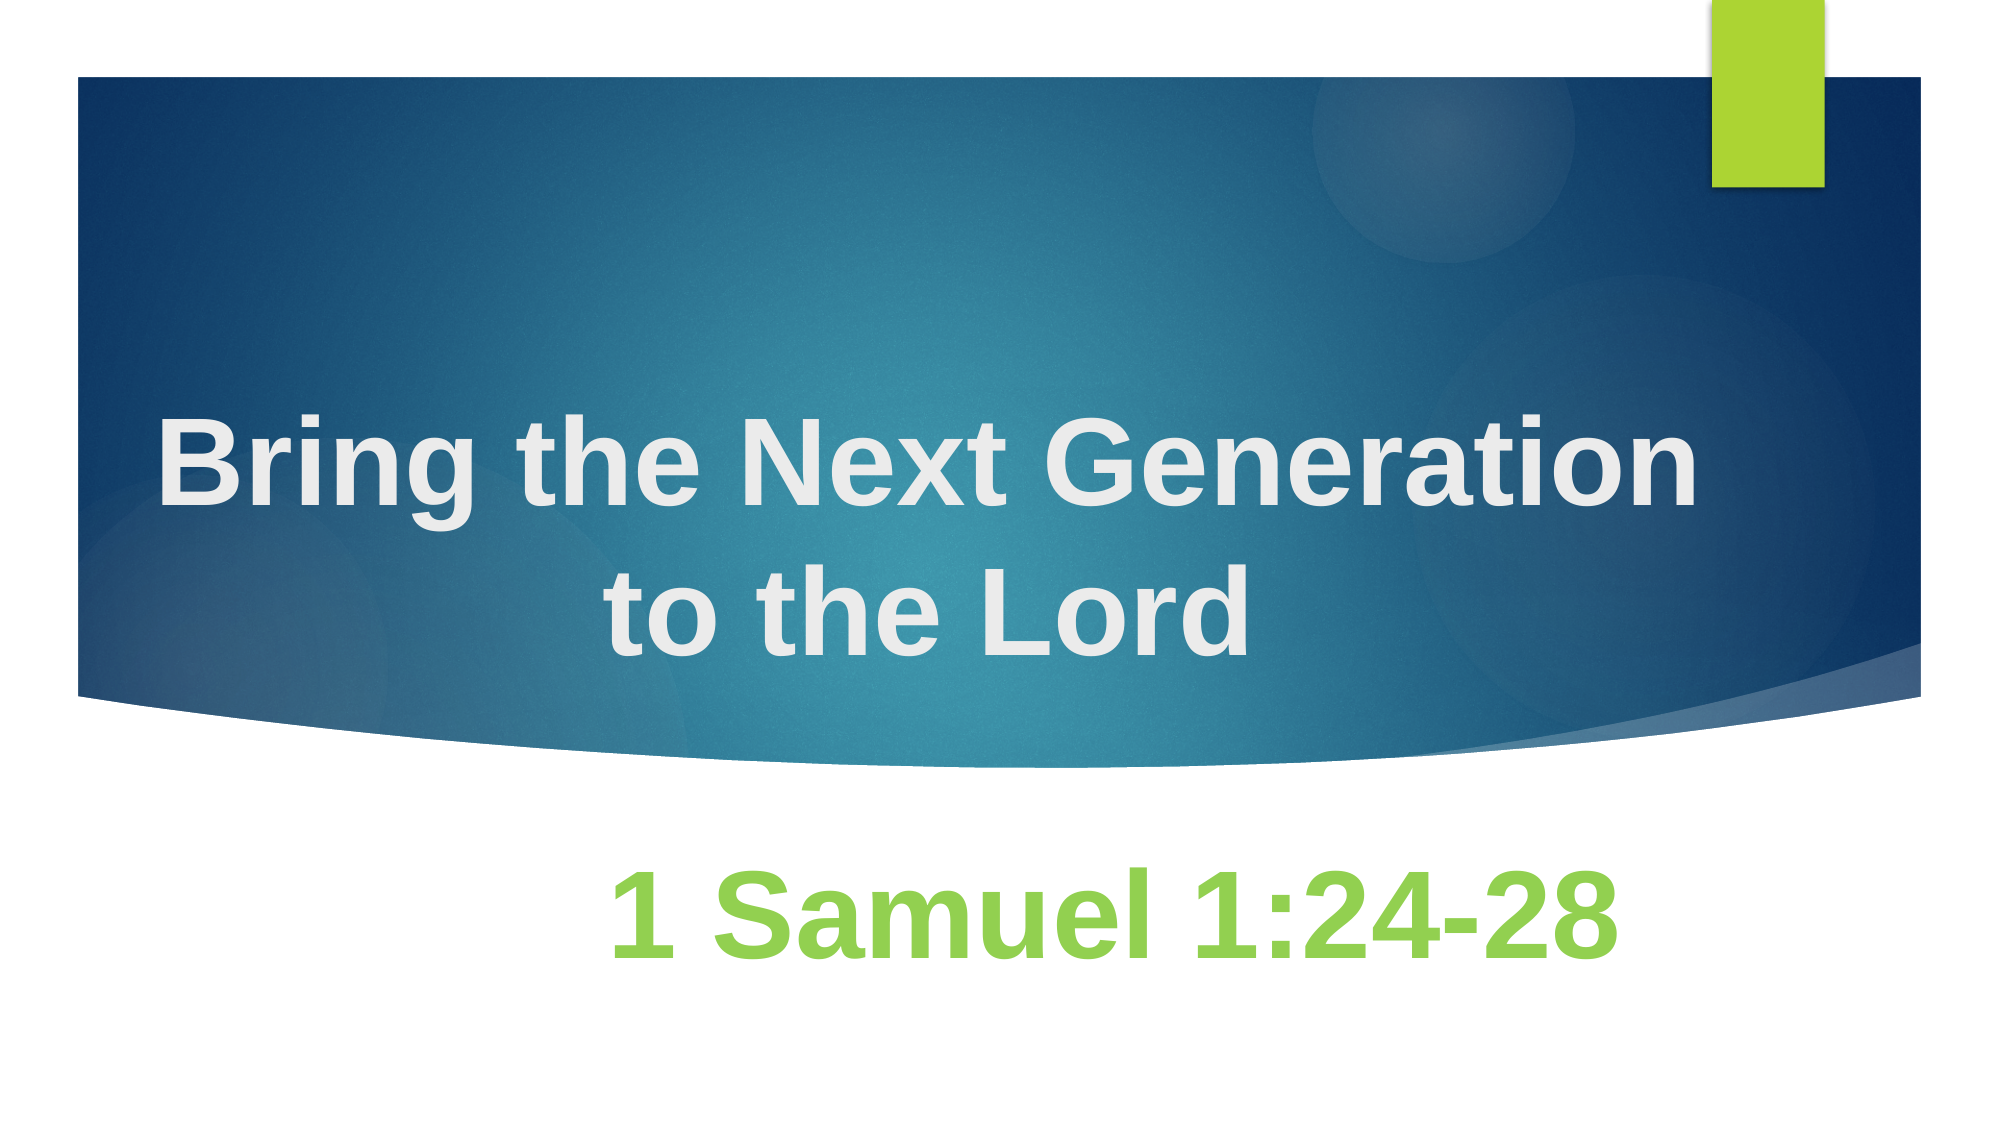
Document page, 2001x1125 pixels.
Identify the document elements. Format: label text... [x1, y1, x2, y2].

list 1 Samuel 1:24-28 [189, 825, 1638, 967]
title Bring the Next Generation to the Lord [114, 388, 1744, 688]
